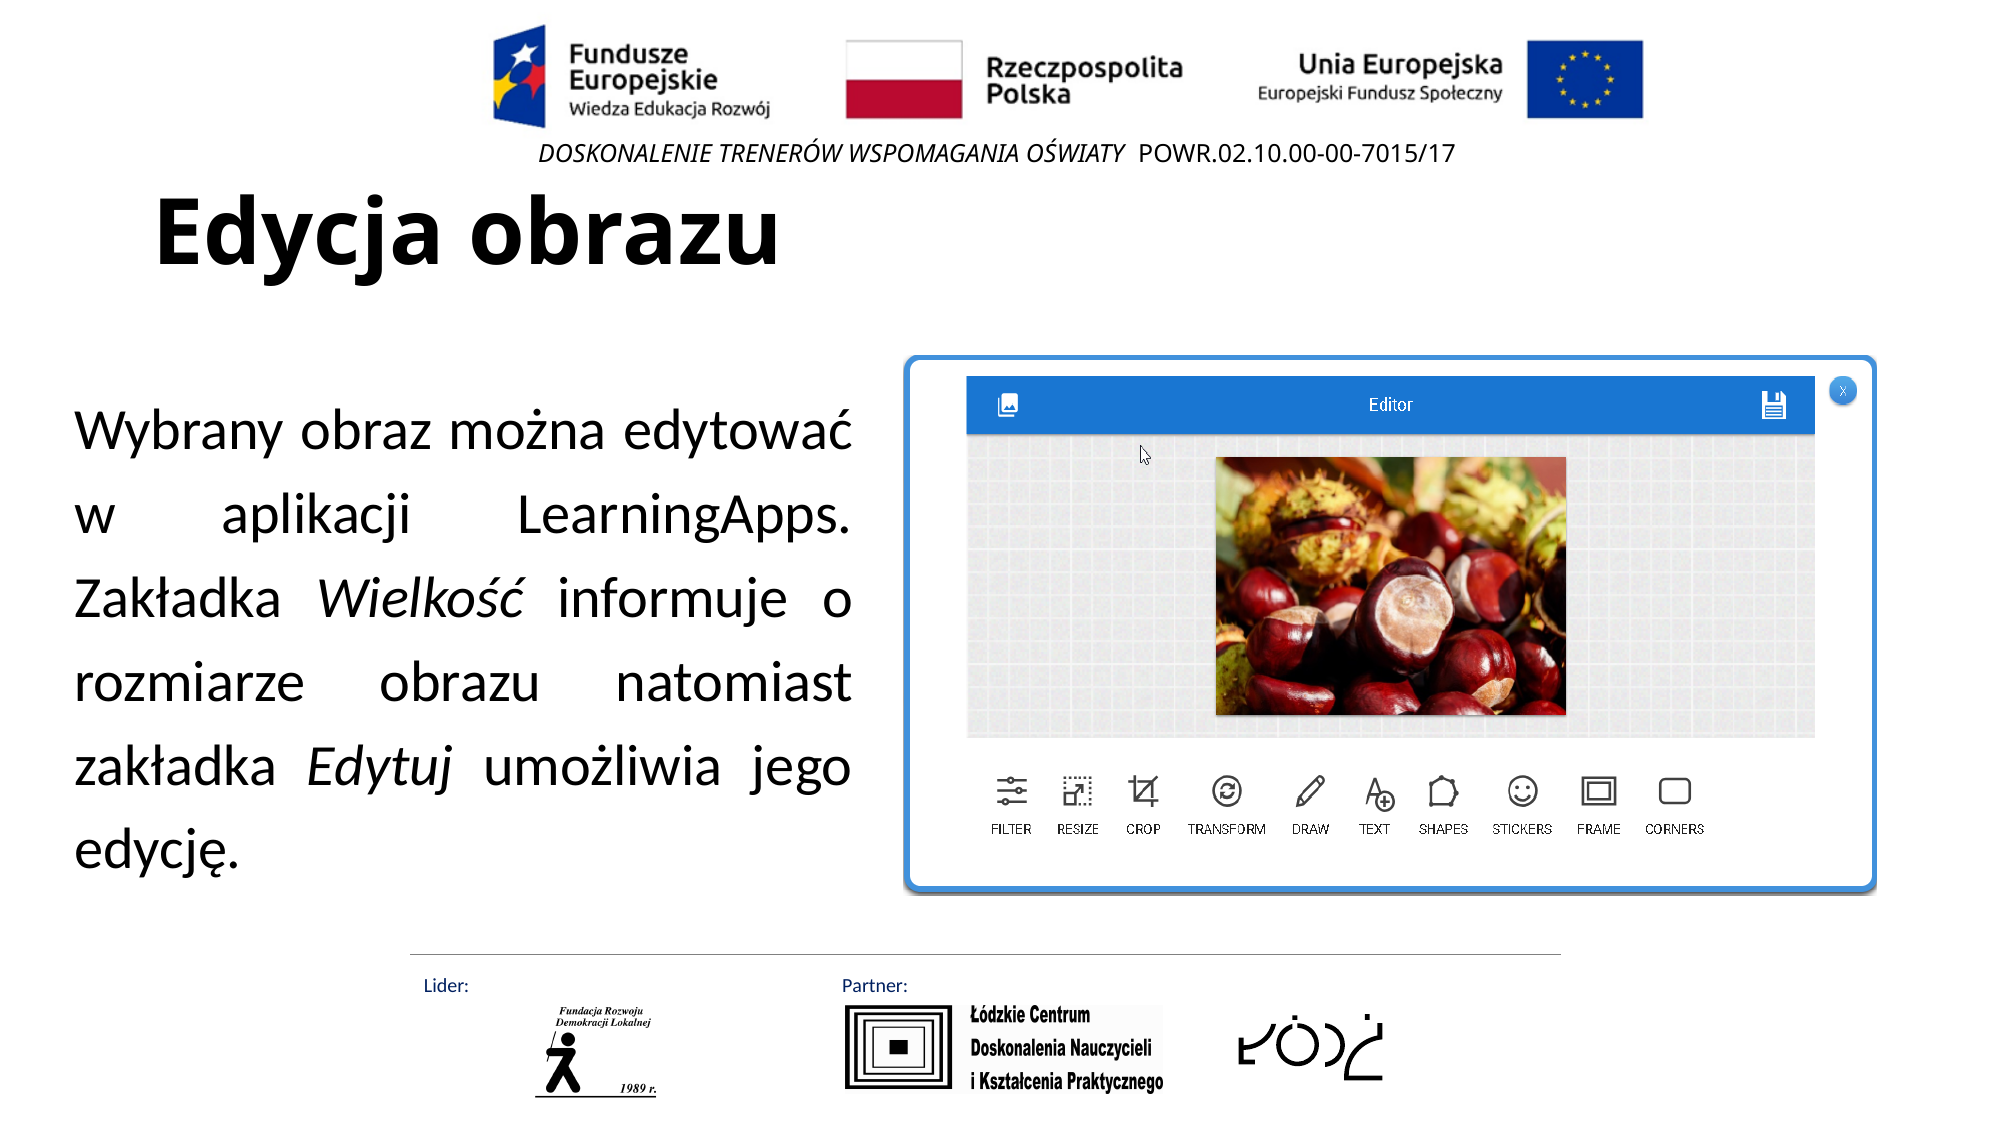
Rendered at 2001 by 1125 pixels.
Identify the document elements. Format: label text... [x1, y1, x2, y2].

picture [1327, 146, 1335, 154]
picture [1143, 146, 1150, 153]
picture [1270, 146, 1278, 154]
picture [543, 146, 552, 154]
title Edycja obrazu [137, 159, 1863, 311]
picture [887, 146, 894, 153]
picture [735, 146, 742, 153]
picture [1200, 146, 1206, 153]
footer [662, 1042, 1338, 1103]
picture [900, 146, 911, 154]
picture [1378, 146, 1386, 154]
picture [1220, 146, 1228, 154]
picture [1291, 146, 1299, 154]
picture [793, 146, 800, 153]
picture [1029, 146, 1040, 154]
picture [1342, 146, 1350, 154]
picture [603, 146, 614, 154]
picture [1305, 146, 1313, 154]
picture [558, 146, 569, 154]
picture [806, 146, 817, 154]
picture [903, 355, 1877, 896]
picture [468, 0, 1669, 154]
picture [1106, 145, 1116, 154]
list Wybrany obraz można edytować w aplikacji LearningApps. Zakładka Wielkość informuje o rozmiarze obrazu natomiast zakładka Edytuj umożliwia jego edycję. [59, 370, 868, 926]
picture [1157, 146, 1169, 154]
